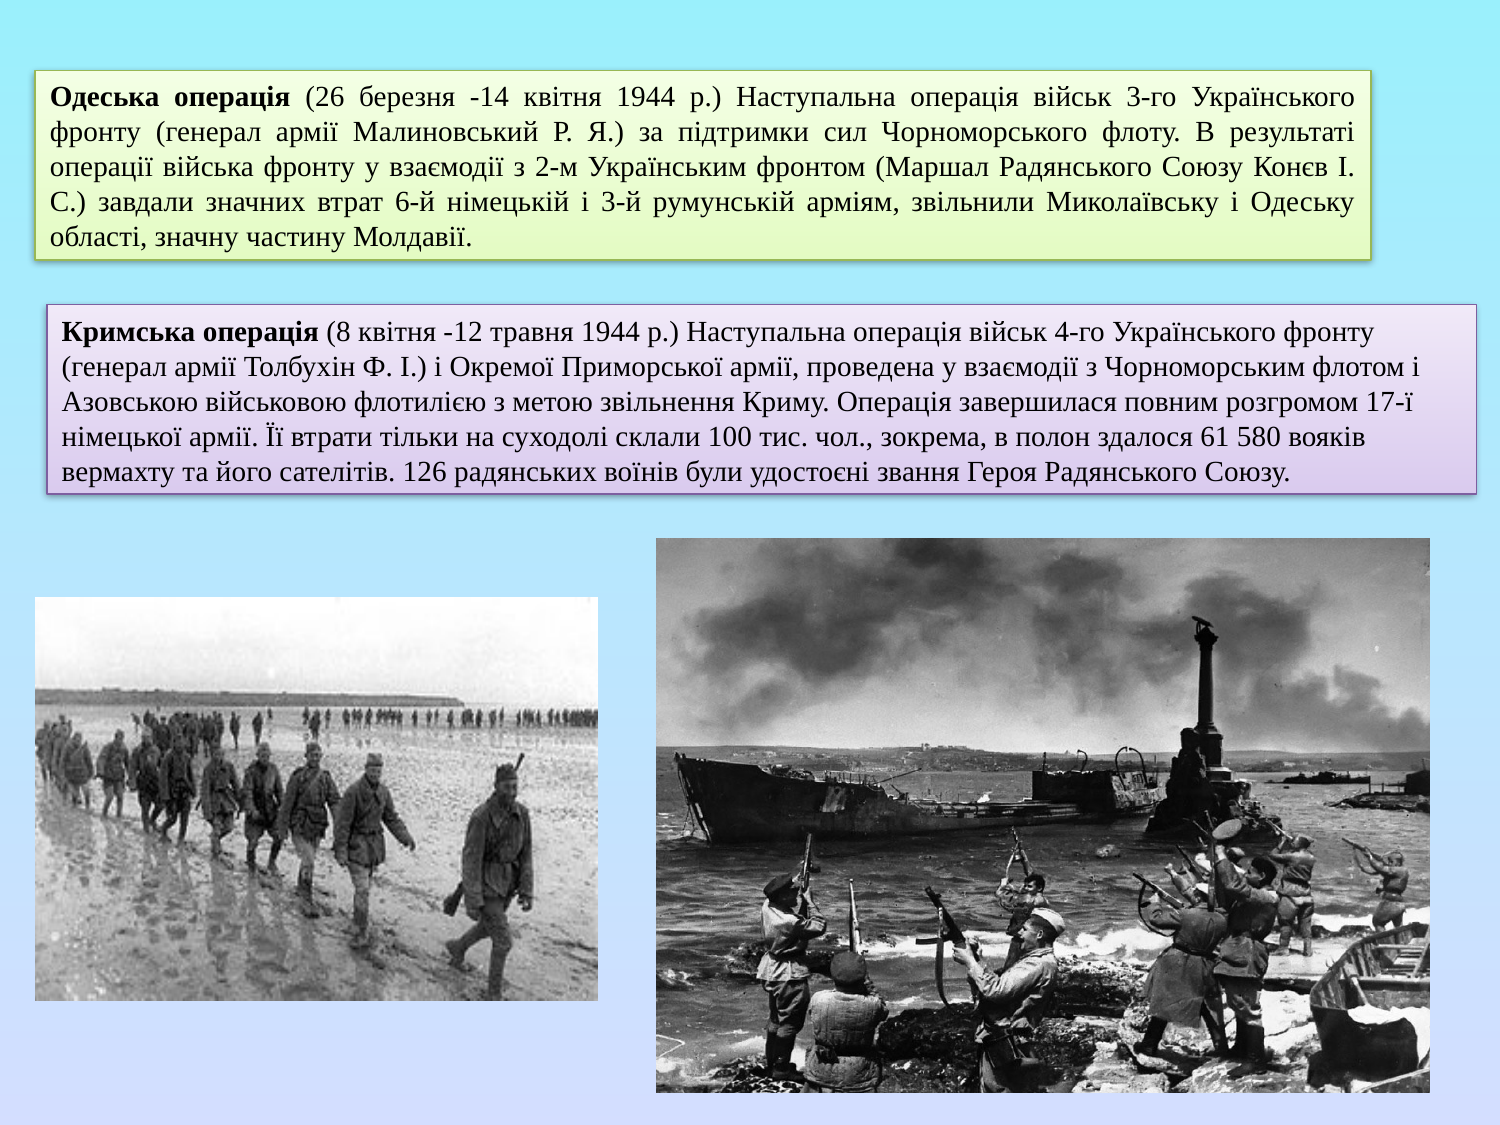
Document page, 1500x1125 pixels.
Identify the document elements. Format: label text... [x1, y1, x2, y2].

text_box Одеська операція (26 березня -14 квітня 1944 р.) Наступальна операція військ 3-го Українського фронту (генерал армії Малиновський Р. Я.) за підтримки сил Чорноморського флоту. В результаті операції війська фронту у взаємодії з 2-м Українським фронтом (Маршал Радянського Союзу Конєв І. С.) завдали значних втрат 6-й німецькій і 3-й румунській арміям, звільнили Миколаївську і Одеську області, значну частину Молдавії. [34, 70, 1372, 261]
picture [655, 538, 1430, 1093]
picture [34, 597, 598, 1002]
text_box Кримська операція (8 квітня -12 травня 1944 р.) Наступальна операція військ 4-го Українського фронту (генерал армії Толбухін Ф. І.) і Окремої Приморської армії, проведена у взаємодії з Чорноморським флотом і Азовською військовою флотилією з метою звільнення Криму. Операція завершилася повним розгромом 17-ї німецької армії. Її втрати тільки на суходолі склали 100 тис. чол., зокрема, в полон здалося 61 580 вояків вермахту та його сателітів. 126 радянських воїнів були удостоєні звання Героя Радянського Союзу. [46, 304, 1477, 495]
